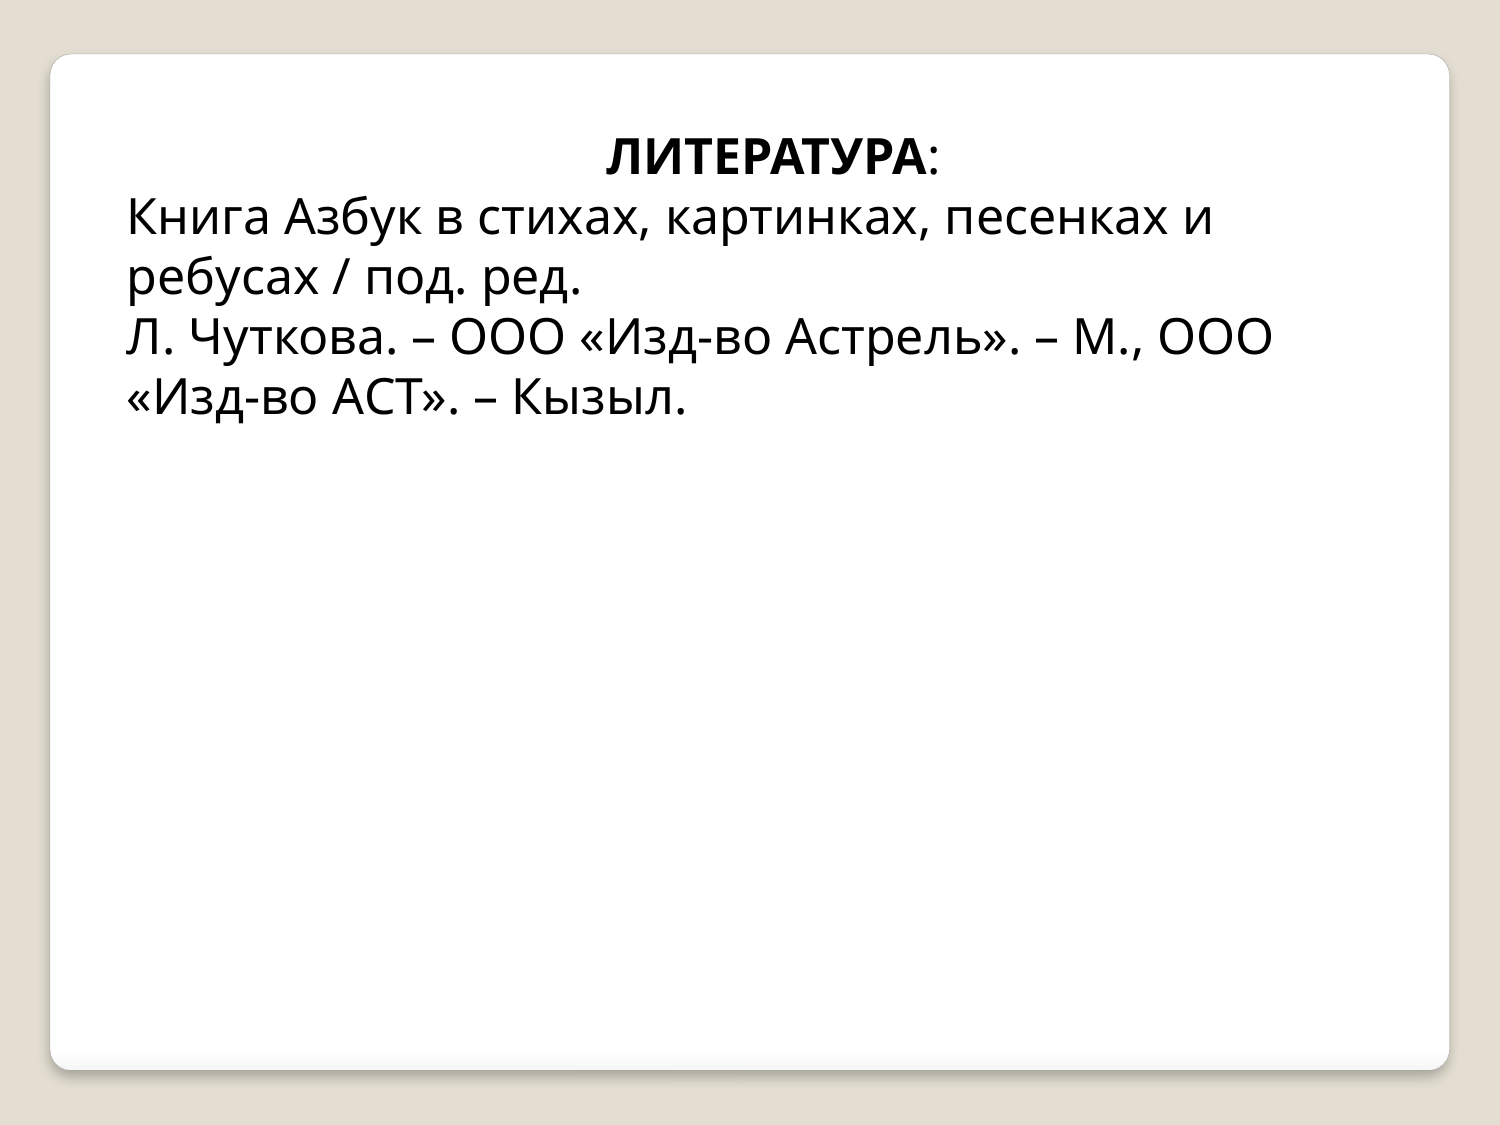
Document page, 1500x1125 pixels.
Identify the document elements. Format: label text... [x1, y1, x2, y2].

text_box ЛИТЕРАТУРА: Книга Азбук в стихах, картинках, песенках и ребусах / под. ред. Л. Чуткова. – ООО «Изд-во Астрель». – М., ООО «Изд-во АСТ». – Кызыл. [112, 117, 1435, 433]
